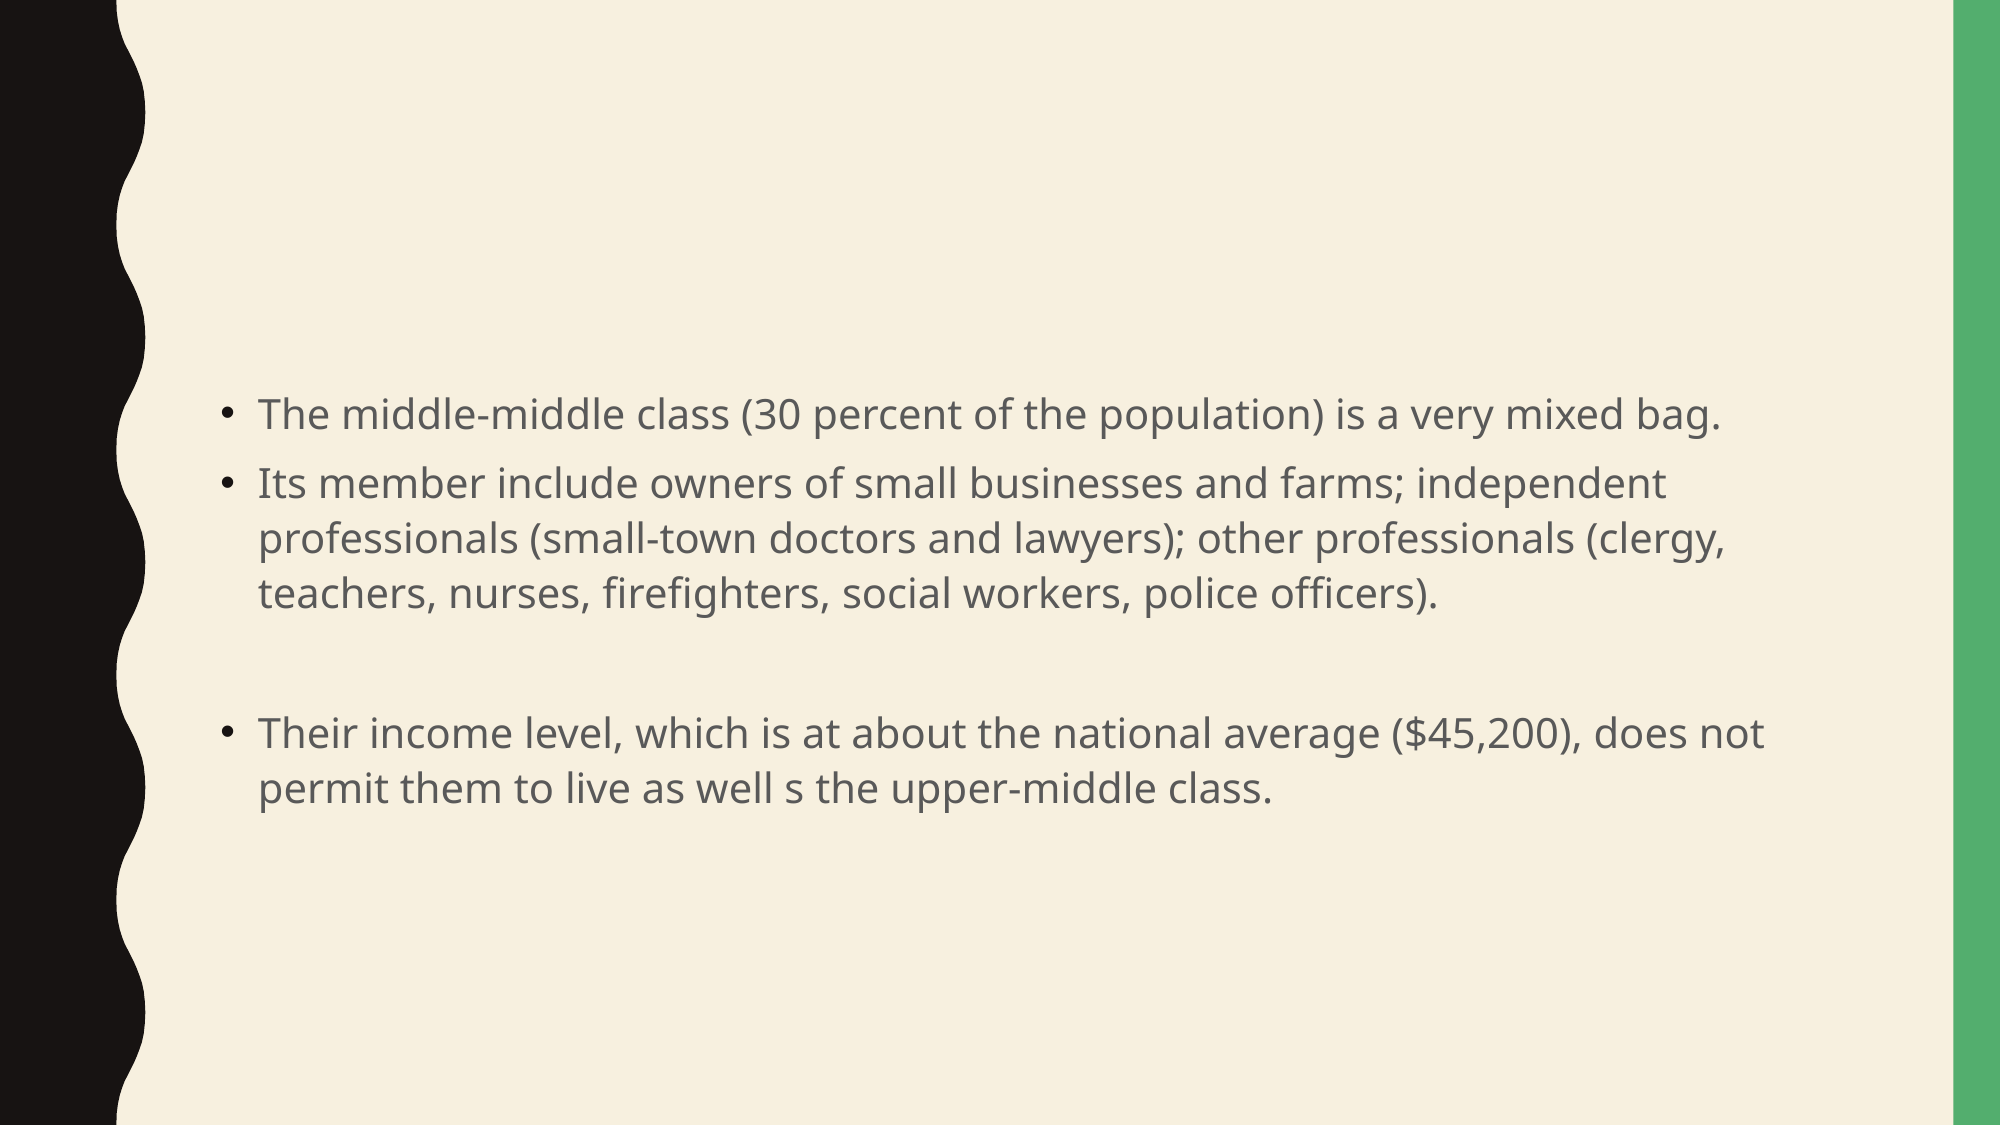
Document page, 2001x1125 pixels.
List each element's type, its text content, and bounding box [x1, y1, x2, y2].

list The middle-middle class (30 percent of the population) is a very mixed bag. Its member include owners of small businesses and farms; independent professionals (small-town doctors and lawyers); other professionals (clergy, teachers, nurses, firefighters, social workers, police officers). Their income level, which is at about the national average ($45,200), does not permit them to live as well s the upper-middle class. [205, 375, 1875, 965]
